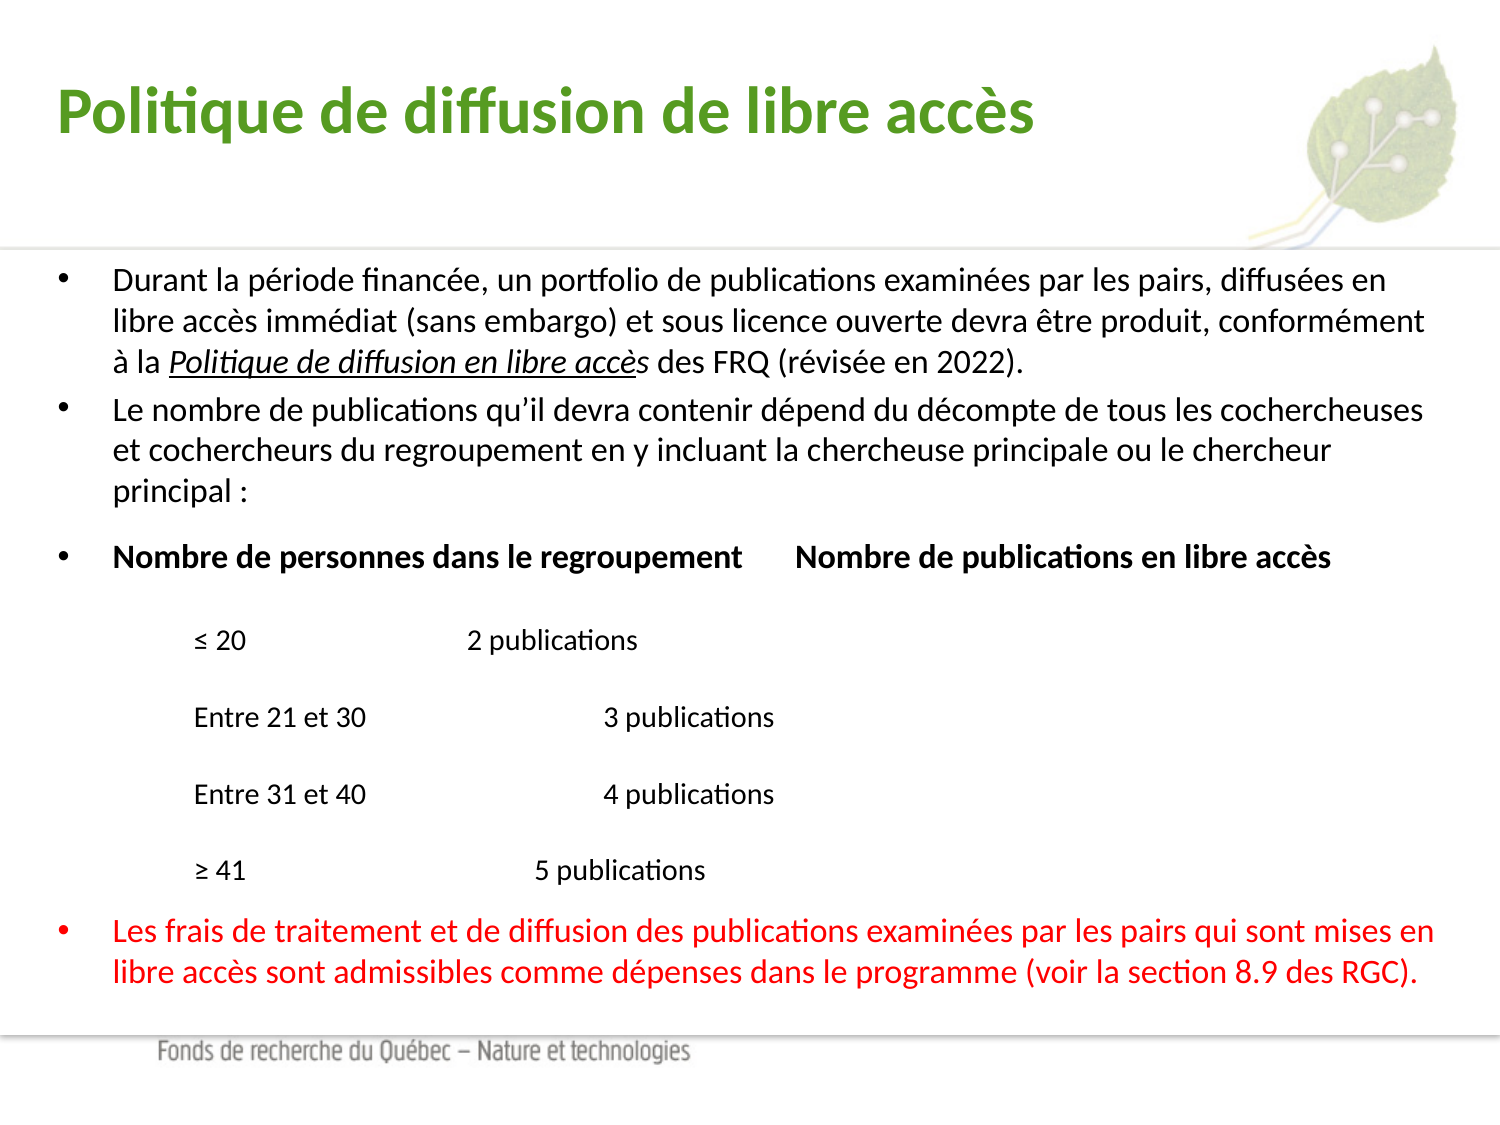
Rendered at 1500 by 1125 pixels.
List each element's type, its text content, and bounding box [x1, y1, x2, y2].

text_box [751, 327, 1462, 1010]
picture [0, 0, 1500, 249]
picture [0, 1036, 1500, 1125]
text_box [0, 249, 1500, 1036]
list Durant la période financée, un portfolio de publications examinées par les pairs, diffusées en libre accès immédiat (sans embargo) et sous licence ouverte devra être produit, conformément à la Politique de diffusion en libre accès des FRQ (révisée en 2022). Le nombre de publications qu’il devra contenir dépend du décompte de tous les cochercheuses et cochercheurs du regroupement en y incluant la chercheuse principale ou le chercheur principal : Nombre de personnes dans le regroupement Nombre de publications en libre accès ≤ 20 2 publications Entre 21 et 30 3 publications Entre 31 et 40 4 publications ≥ 41 5 publications Les frais de traitement et de diffusion des publications examinées par les pairs qui sont mises en libre accès sont admissibles comme dépenses dans le programme (voir la section 8.9 des RGC). [42, 249, 1462, 1035]
text_box Politique de diffusion de libre accès [42, 20, 1309, 208]
